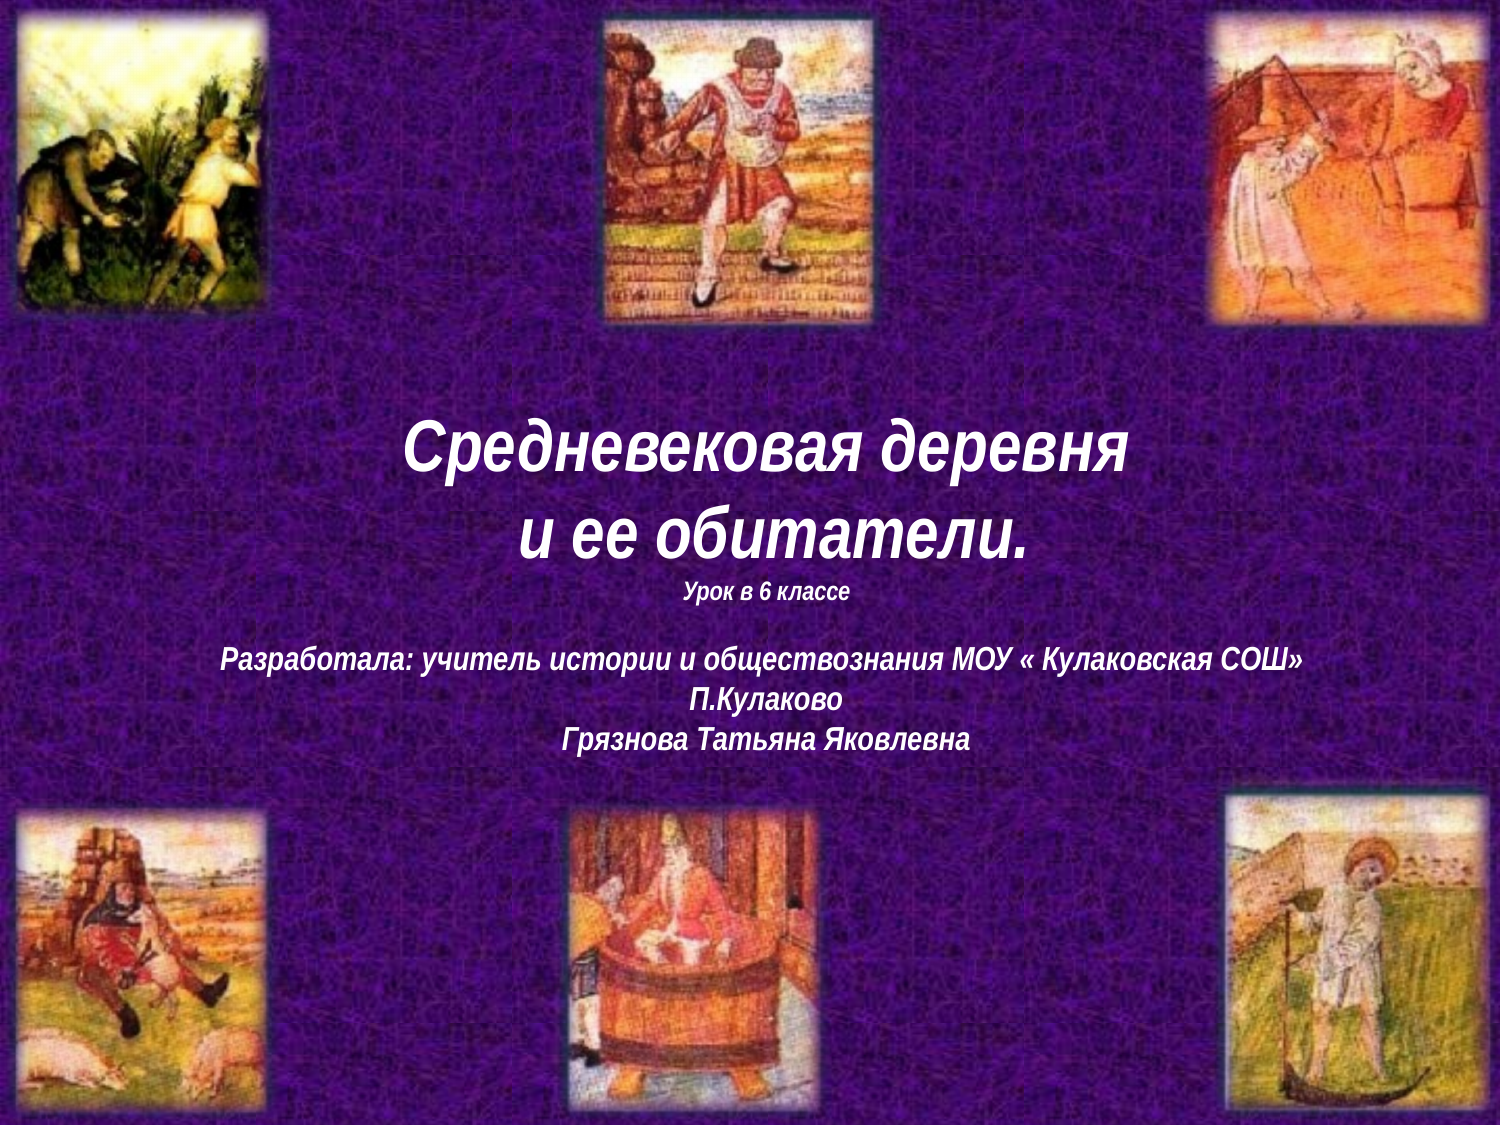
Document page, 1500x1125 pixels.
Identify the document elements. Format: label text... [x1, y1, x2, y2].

title Средневековая деревня и ее обитатели. Урок в 6 классе Разработала: учитель истории и обществознания МОУ « Кулаковская СОШ» П.Кулаково Грязнова Татьяна Яковлевна [128, 386, 1404, 985]
picture [0, 0, 1500, 1125]
